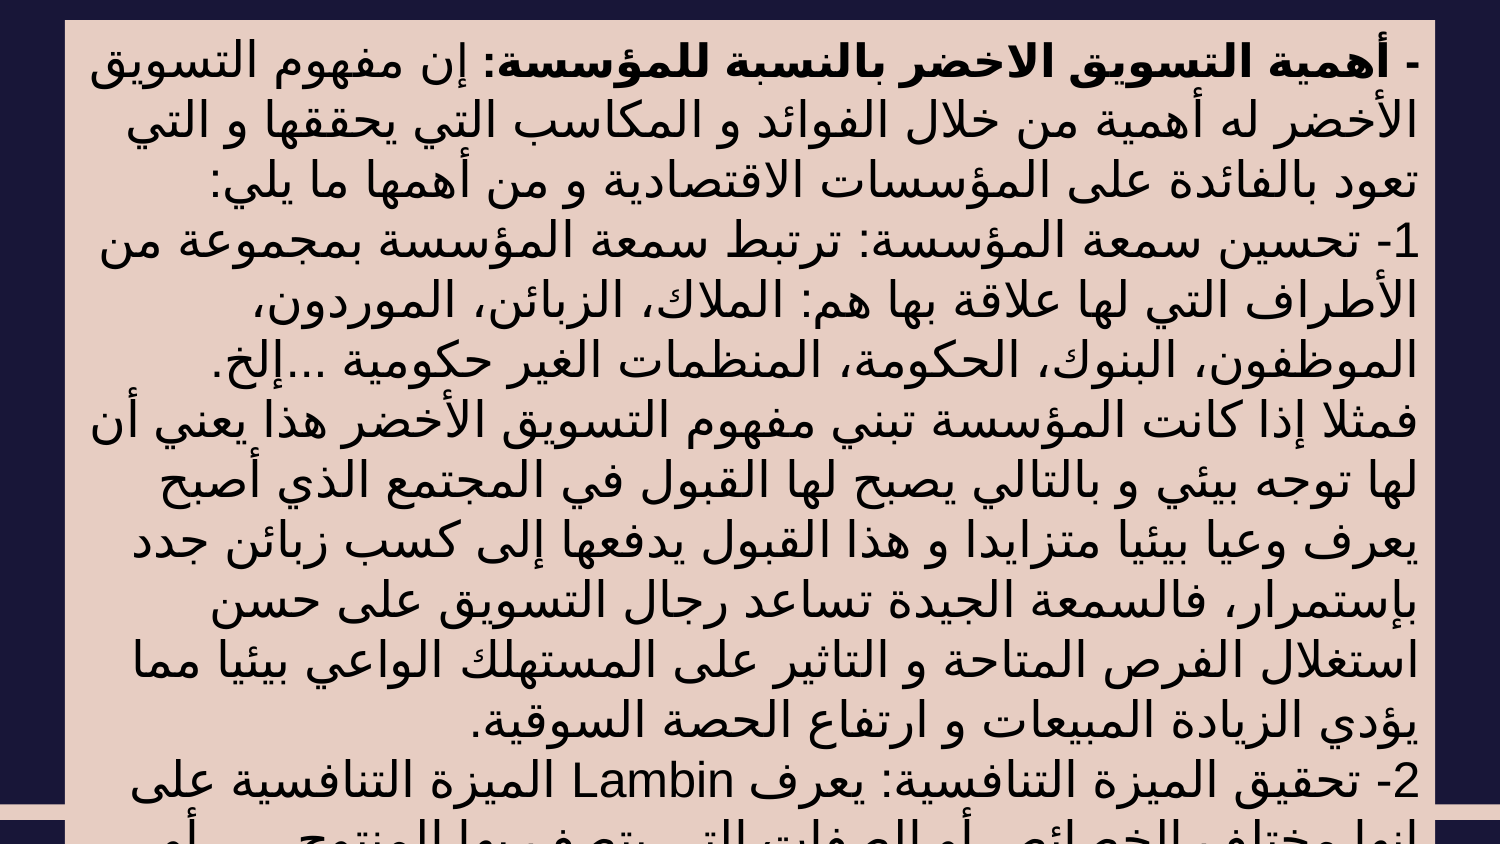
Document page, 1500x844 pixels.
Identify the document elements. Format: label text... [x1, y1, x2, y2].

text_box - أهمية التسويق الاخضر بالنسبة للمؤسسة: إن مفهوم التسويق الأخضر له أهمية من خلال الفوائد و المكاسب التي يحققها و التي تعود بالفائدة على المؤسسات الاقتصادية و من أهمها ما يلي: 1- تحسين سمعة المؤسسة: ترتبط سمعة المؤسسة بمجموعة من الأطراف التي لها علاقة بها هم: الملاك، الزبائن، الموردون، الموظفون، البنوك، الحكومة، المنظمات الغير حكومية ...إلخ. فمثلا إذا كانت المؤسسة تبني مفهوم التسويق الأخضر هذا يعني أن لها توجه بيئي و بالتالي يصبح لها القبول في المجتمع الذي أصبح يعرف وعيا بيئيا متزايدا و هذا القبول يدفعها إلى كسب زبائن جدد بإستمرار، فالسمعة الجيدة تساعد رجال التسويق على حسن استغلال الفرص المتاحة و التاثير على المستهلك الواعي بيئيا مما يؤدي الزيادة المبيعات و ارتفاع الحصة السوقية. 2- تحقيق الميزة التنافسية: يعرف Lambin الميزة التنافسية على انها مختلف الخصائص أو الصفات التي يتصف بها المنتوج أو العلامة و تعطي للمؤسسة بعض التفوق و الأفضلية مقارنة بمنافسيها. و التسويق الأخضر يساهم في خلق الميزة التنافسية من خلال مساهمة أنشطة التسويق في عقلنة استغلال الموارد و تخفيض التكاليف كإعتماد إدارة النفايات (التدوير) التي أخذت بعدا استراتيجيا في استهلاك الطاقة لأنها توفر الوقت و الكلفة في توفير الموارد الأولية للعملية الانتاجية، و من هنا تتضح الفرصة التنافسية التي يمكن أن توفرها أنظمة إدارة النفايات و عمليات التدوير في المؤسسات الاقتصادية من خلال الحصول على مواد أولية بتكلفة أقل و هذا من شأنه يخفض السعر النهائي للبيع و ينعكس إيجابا على القدرة الشرائية للمستهلك [64, 20, 1436, 844]
